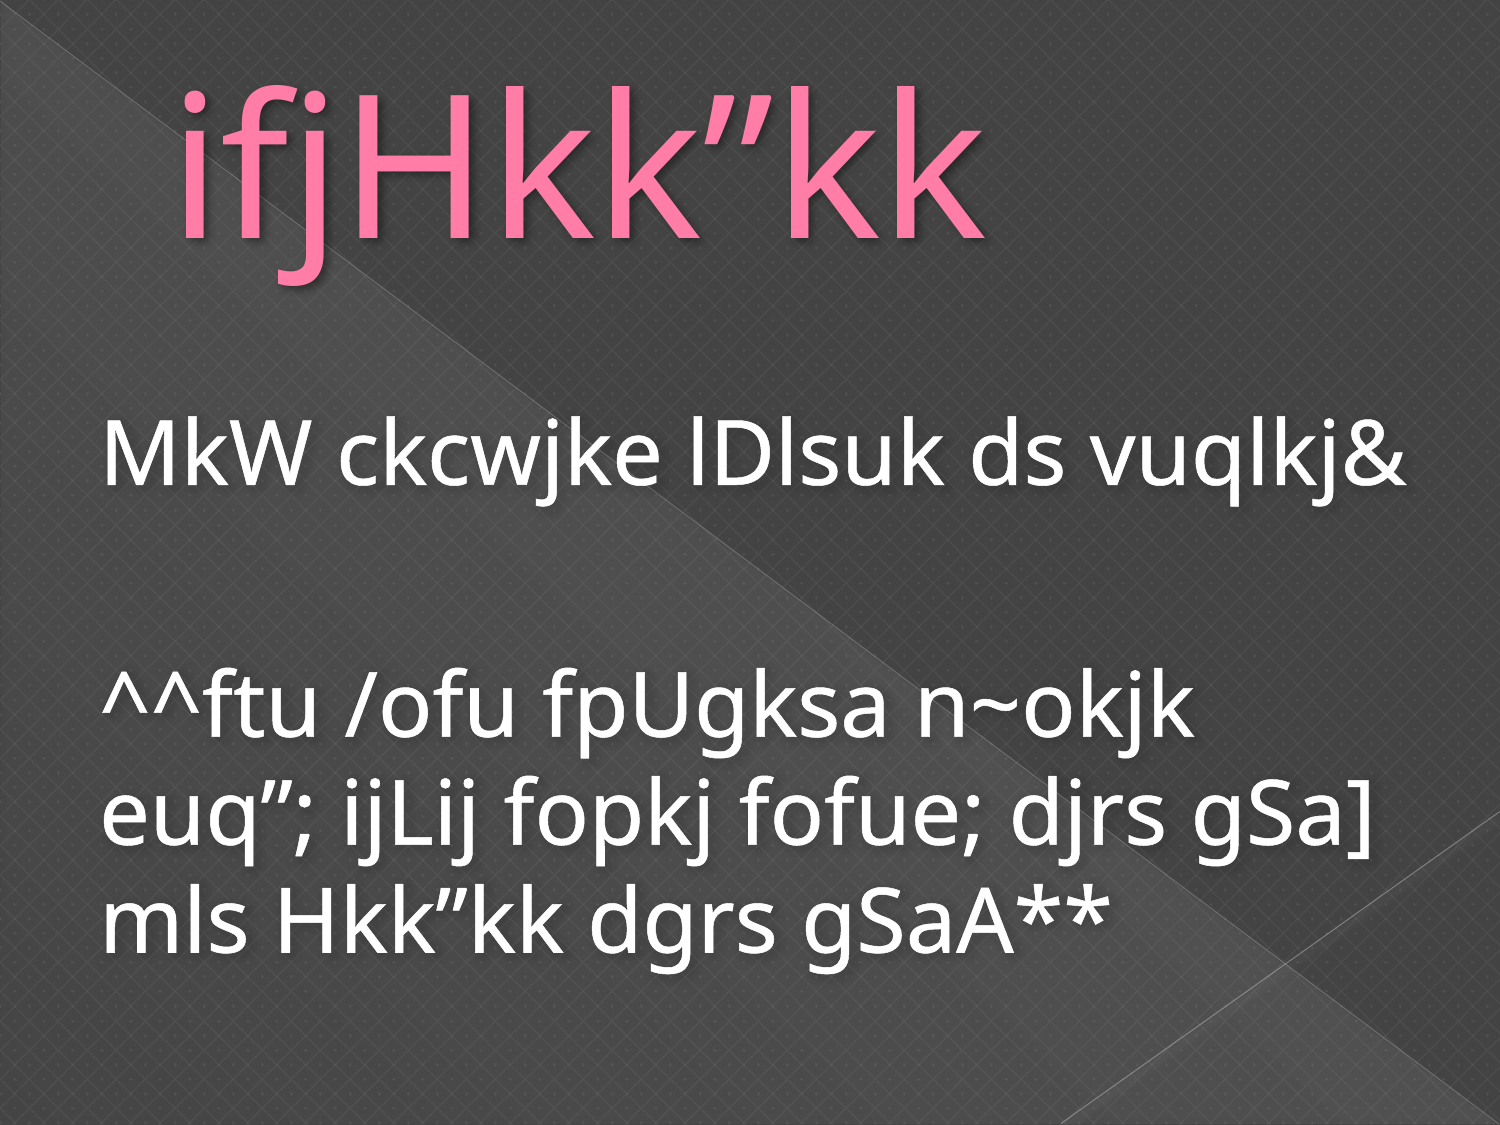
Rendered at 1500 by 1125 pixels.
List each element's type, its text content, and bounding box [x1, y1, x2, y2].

title ifjHkk”kk [75, 43, 1425, 274]
list MkW ckcwjke lDlsuk ds vuqlkj& ^^ftu /ofu fpUgksa n~okjk euq”; ijLij fopkj fofue; djrs gSa] mls Hkk”kk dgrs gSaA** [75, 387, 1425, 1017]
